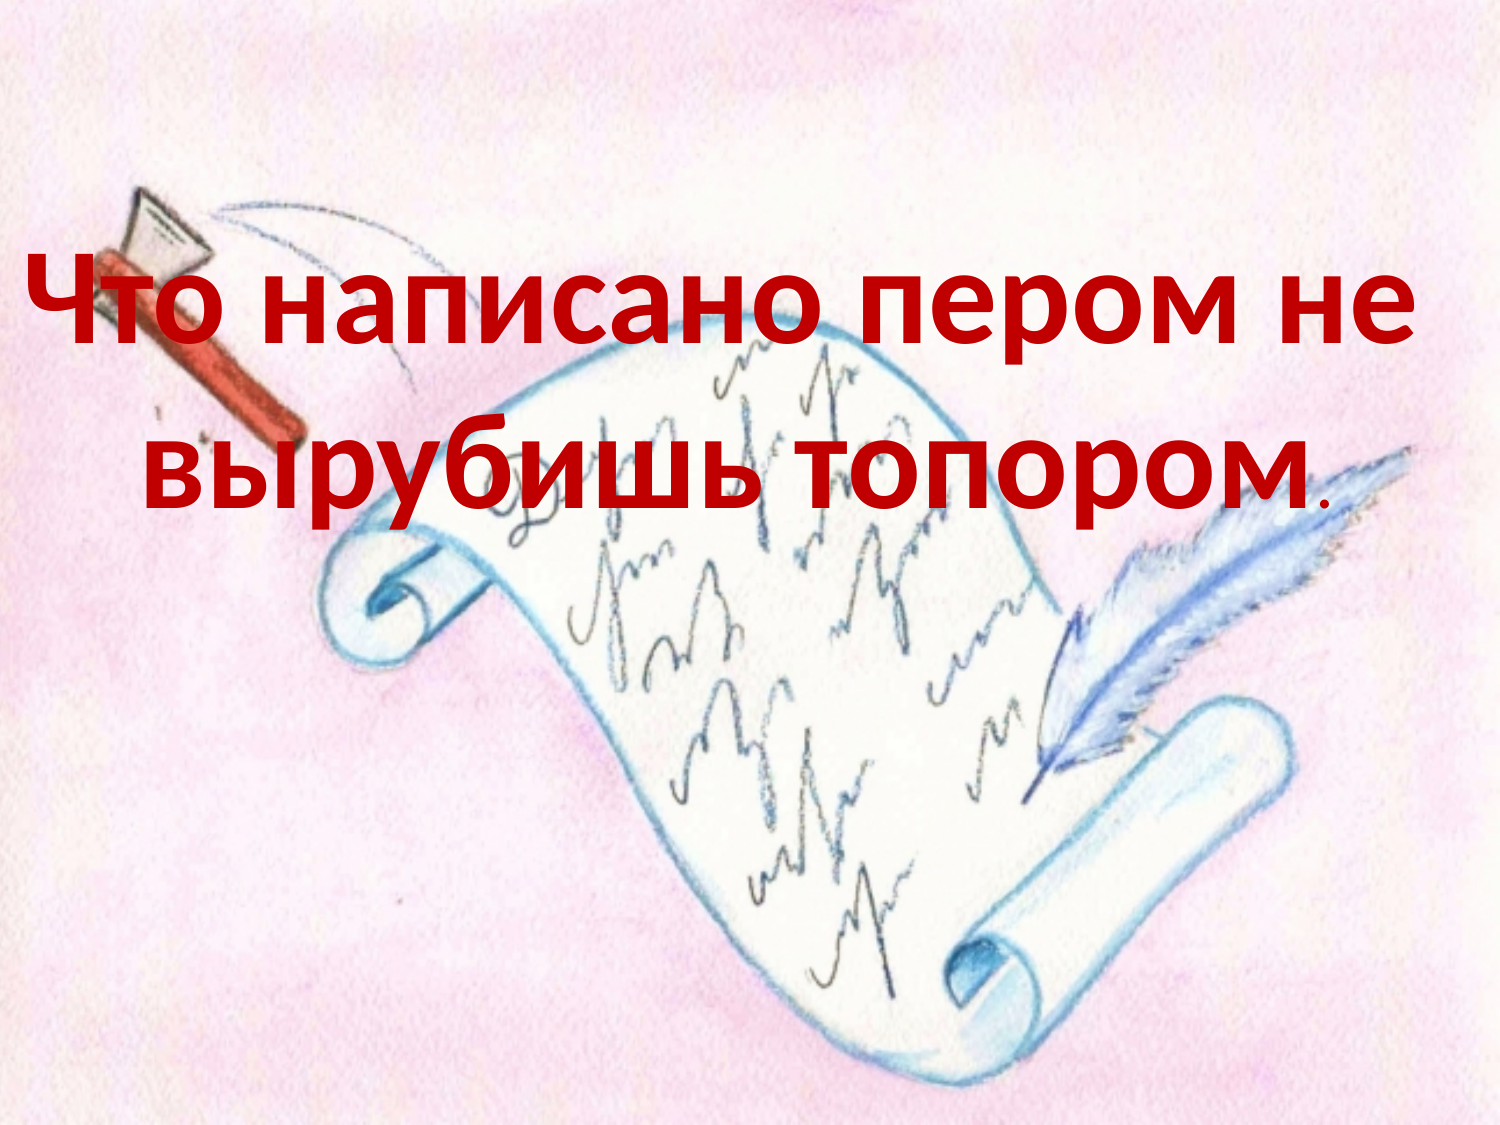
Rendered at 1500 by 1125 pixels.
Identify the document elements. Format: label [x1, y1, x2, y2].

list [0, 0, 1500, 1125]
